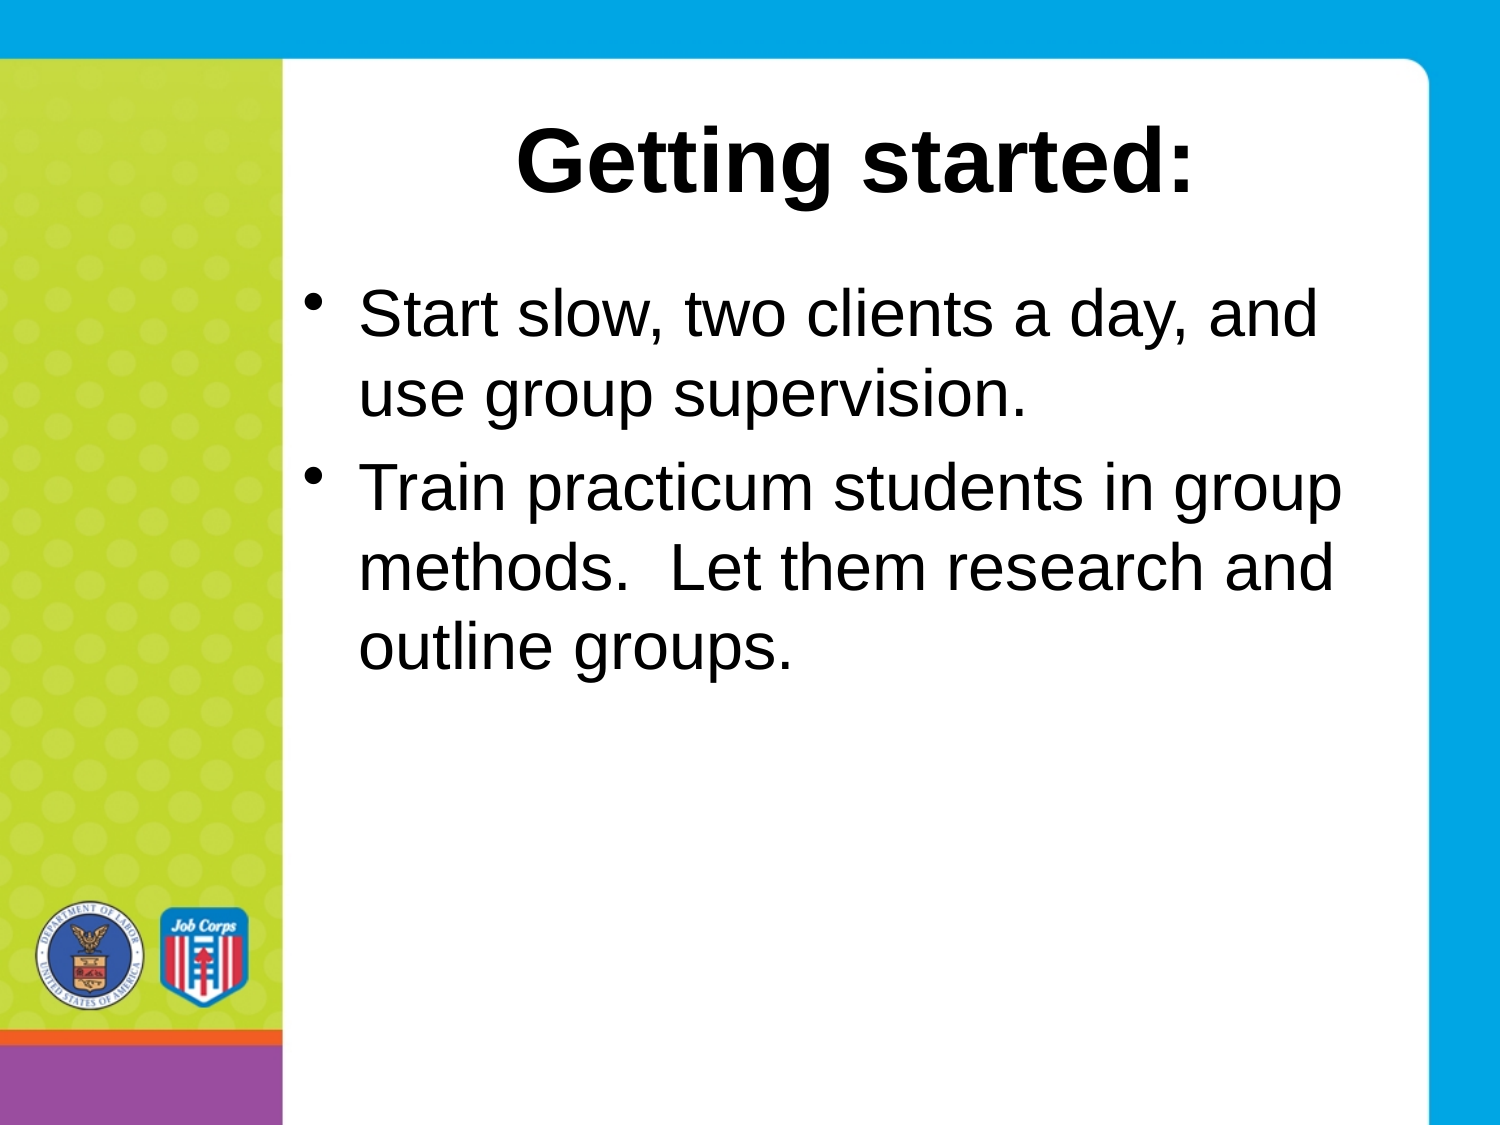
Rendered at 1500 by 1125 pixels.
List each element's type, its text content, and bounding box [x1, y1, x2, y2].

picture [0, 58, 1430, 1125]
title Getting started: [287, 62, 1426, 251]
list Start slow, two clients a day, and use group supervision. Train practicum students in group methods. Let them research and outline groups. [287, 262, 1426, 926]
